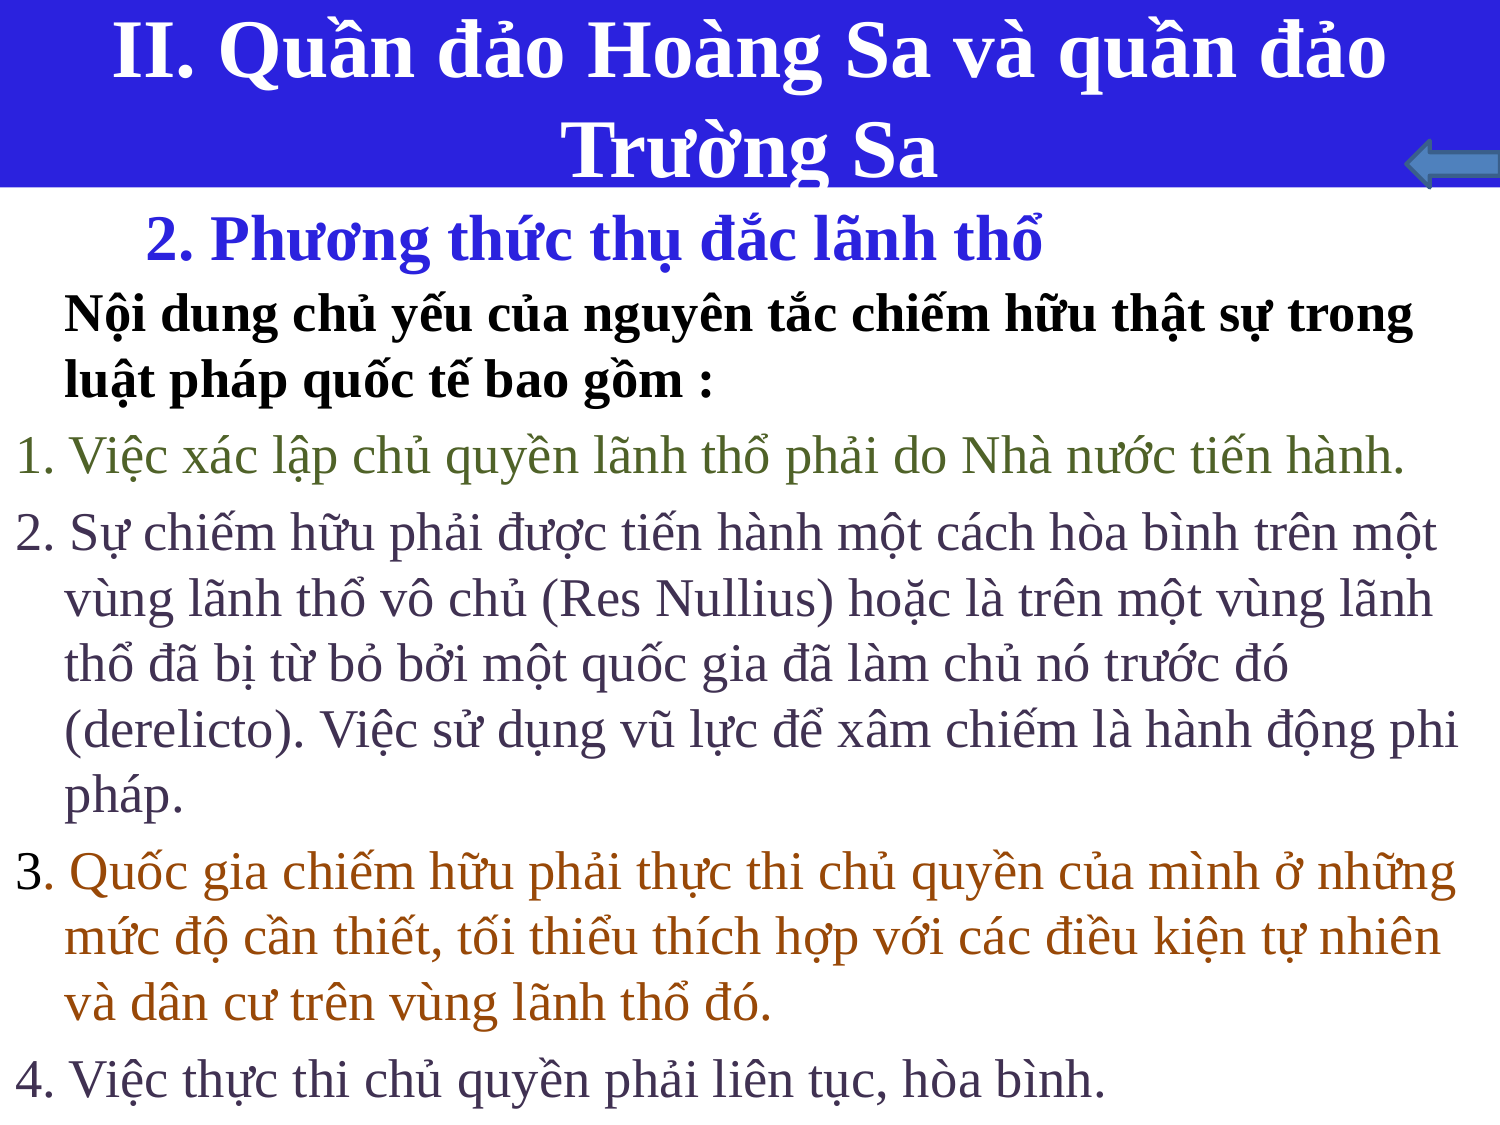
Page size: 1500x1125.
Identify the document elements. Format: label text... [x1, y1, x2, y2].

text_box II. Quần đảo Hoàng Sa và quần đảo Trường Sa [0, 0, 1500, 188]
title 2. Phương thức thụ đắc lãnh thổ [0, 188, 1500, 269]
list Nội dung chủ yếu của nguyên tắc chiếm hữu thật sự trong luật pháp quốc tế bao gồm : 1. Việc xác lập chủ quyền lãnh thổ phải do Nhà nước tiến hành. 2. Sự chiếm hữu phải được tiến hành một cách hòa bình trên một vùng lãnh thổ vô chủ (Res Nullius) hoặc là trên một vùng lãnh thổ đã bị từ bỏ bởi một quốc gia đã làm chủ nó trước đó (derelicto). Việc sử dụng vũ lực để xâm chiếm là hành động phi pháp. 3. Quốc gia chiếm hữu phải thực thi chủ quyền của mình ở những mức độ cần thiết, tối thiểu thích hợp với các điều kiện tự nhiên và dân cư trên vùng lãnh thổ đó. 4. Việc thực thi chủ quyền phải liên tục, hòa bình. [0, 269, 1500, 1125]
text_box [1404, 138, 1500, 190]
